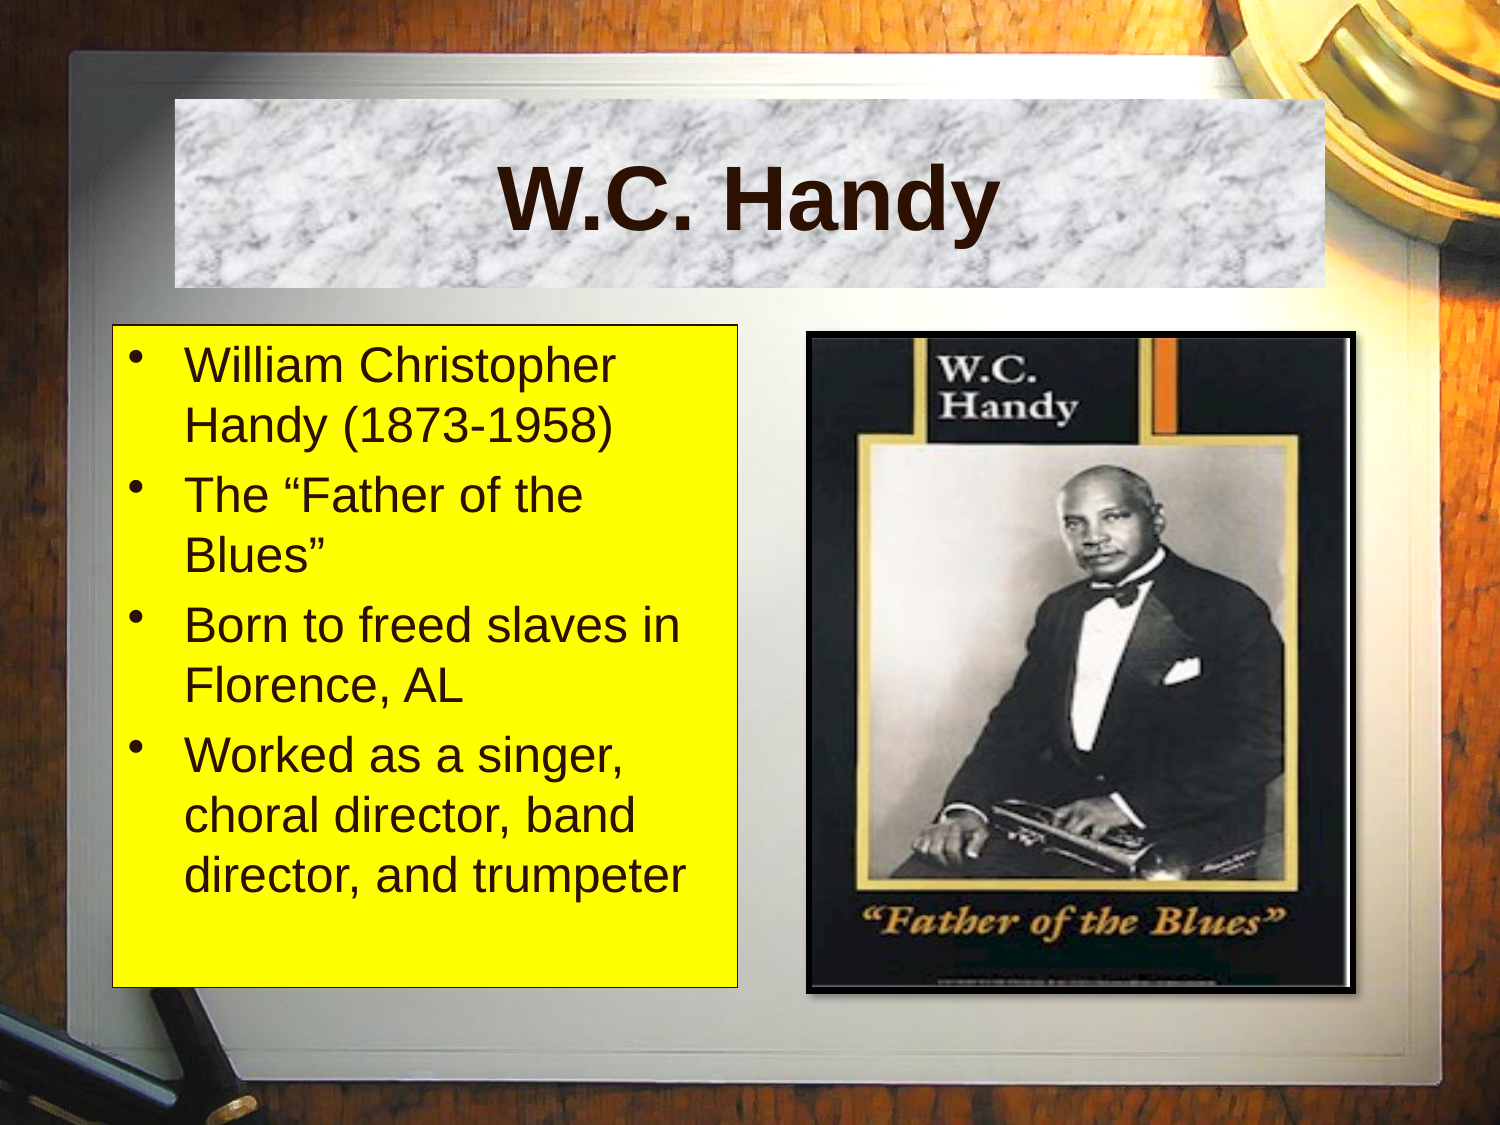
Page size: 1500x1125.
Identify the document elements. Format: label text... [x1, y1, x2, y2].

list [812, 337, 1351, 988]
title W.C. Handy [174, 99, 1325, 288]
list William Christopher Handy (1873-1958) The “Father of the Blues” Born to freed slaves in Florence, AL Worked as a singer, choral director, band director, and trumpeter [112, 324, 738, 988]
picture [0, 0, 1500, 1125]
